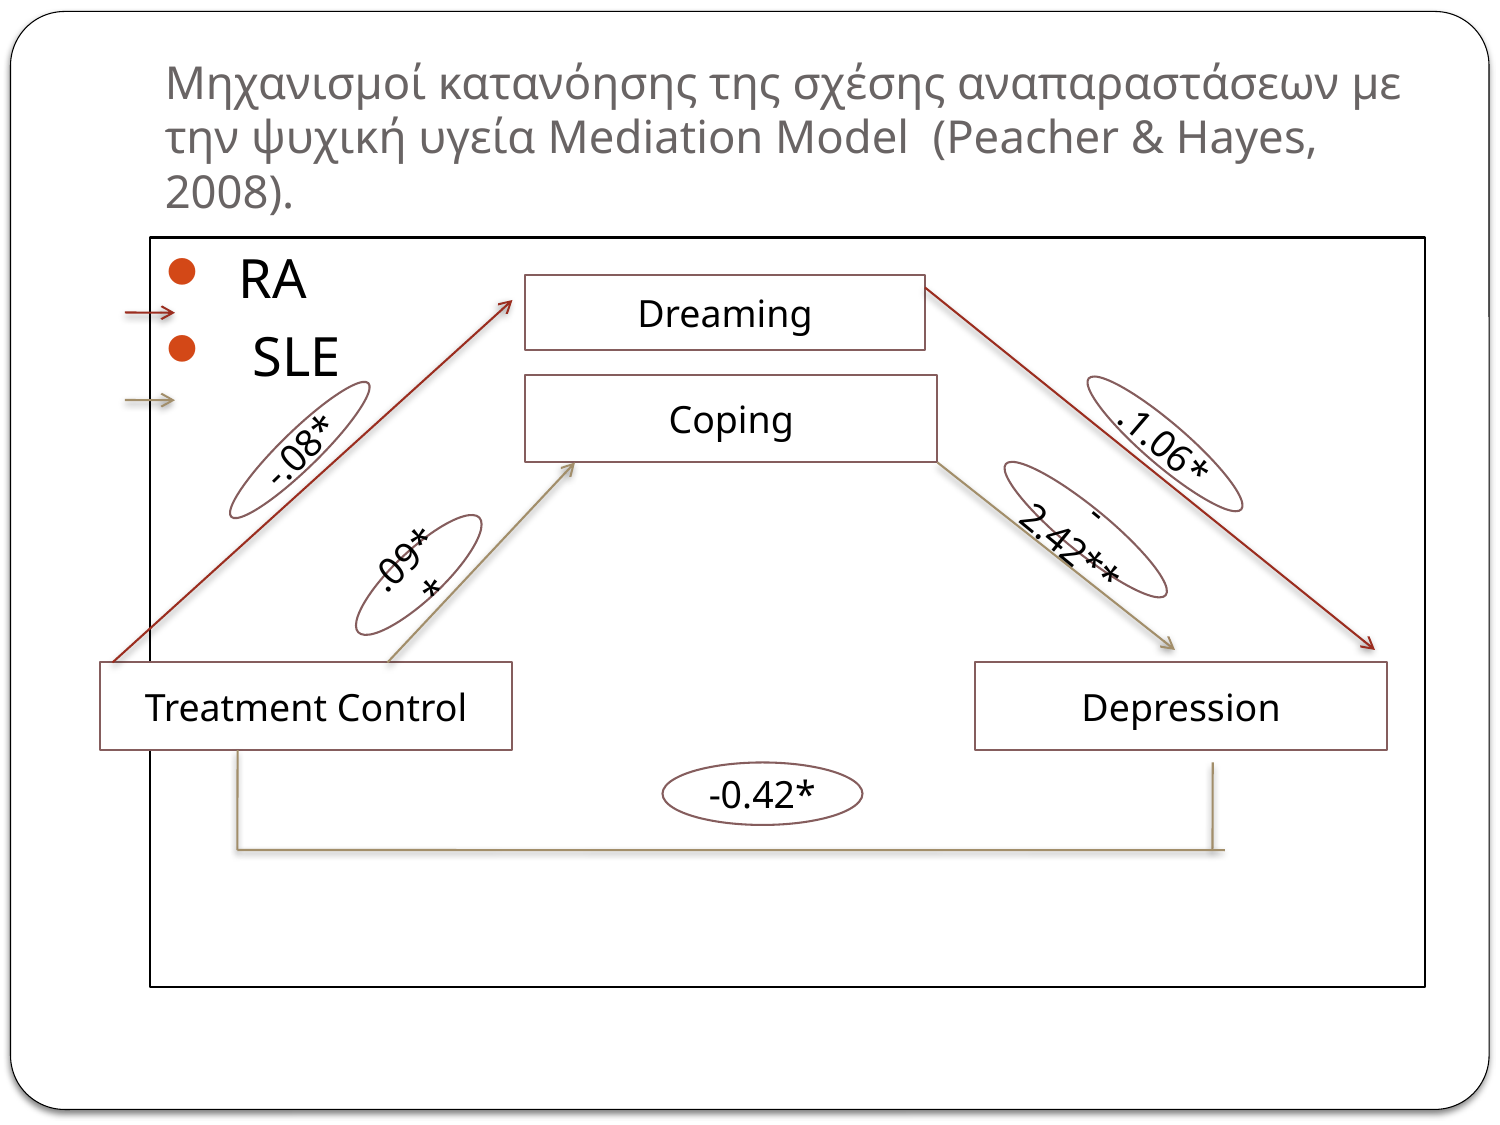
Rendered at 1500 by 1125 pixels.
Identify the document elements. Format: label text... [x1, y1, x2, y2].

text_box -0.42* [661, 761, 864, 826]
text_box Dreaming [524, 274, 926, 351]
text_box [380, 468, 582, 657]
title Μηχανισμοί κατανόησης της σχέσης αναπαραστάσεων με την ψυχική υγεία Mediation Model (Peacher & Hayes, 2008). [150, 45, 1425, 233]
text_box Treatment Control [99, 661, 513, 751]
list RA SLE [149, 236, 1426, 988]
text_box Depression [974, 661, 1388, 751]
text_box Coping [524, 374, 918, 463]
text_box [112, 299, 513, 663]
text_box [924, 287, 1376, 651]
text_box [937, 462, 1176, 651]
